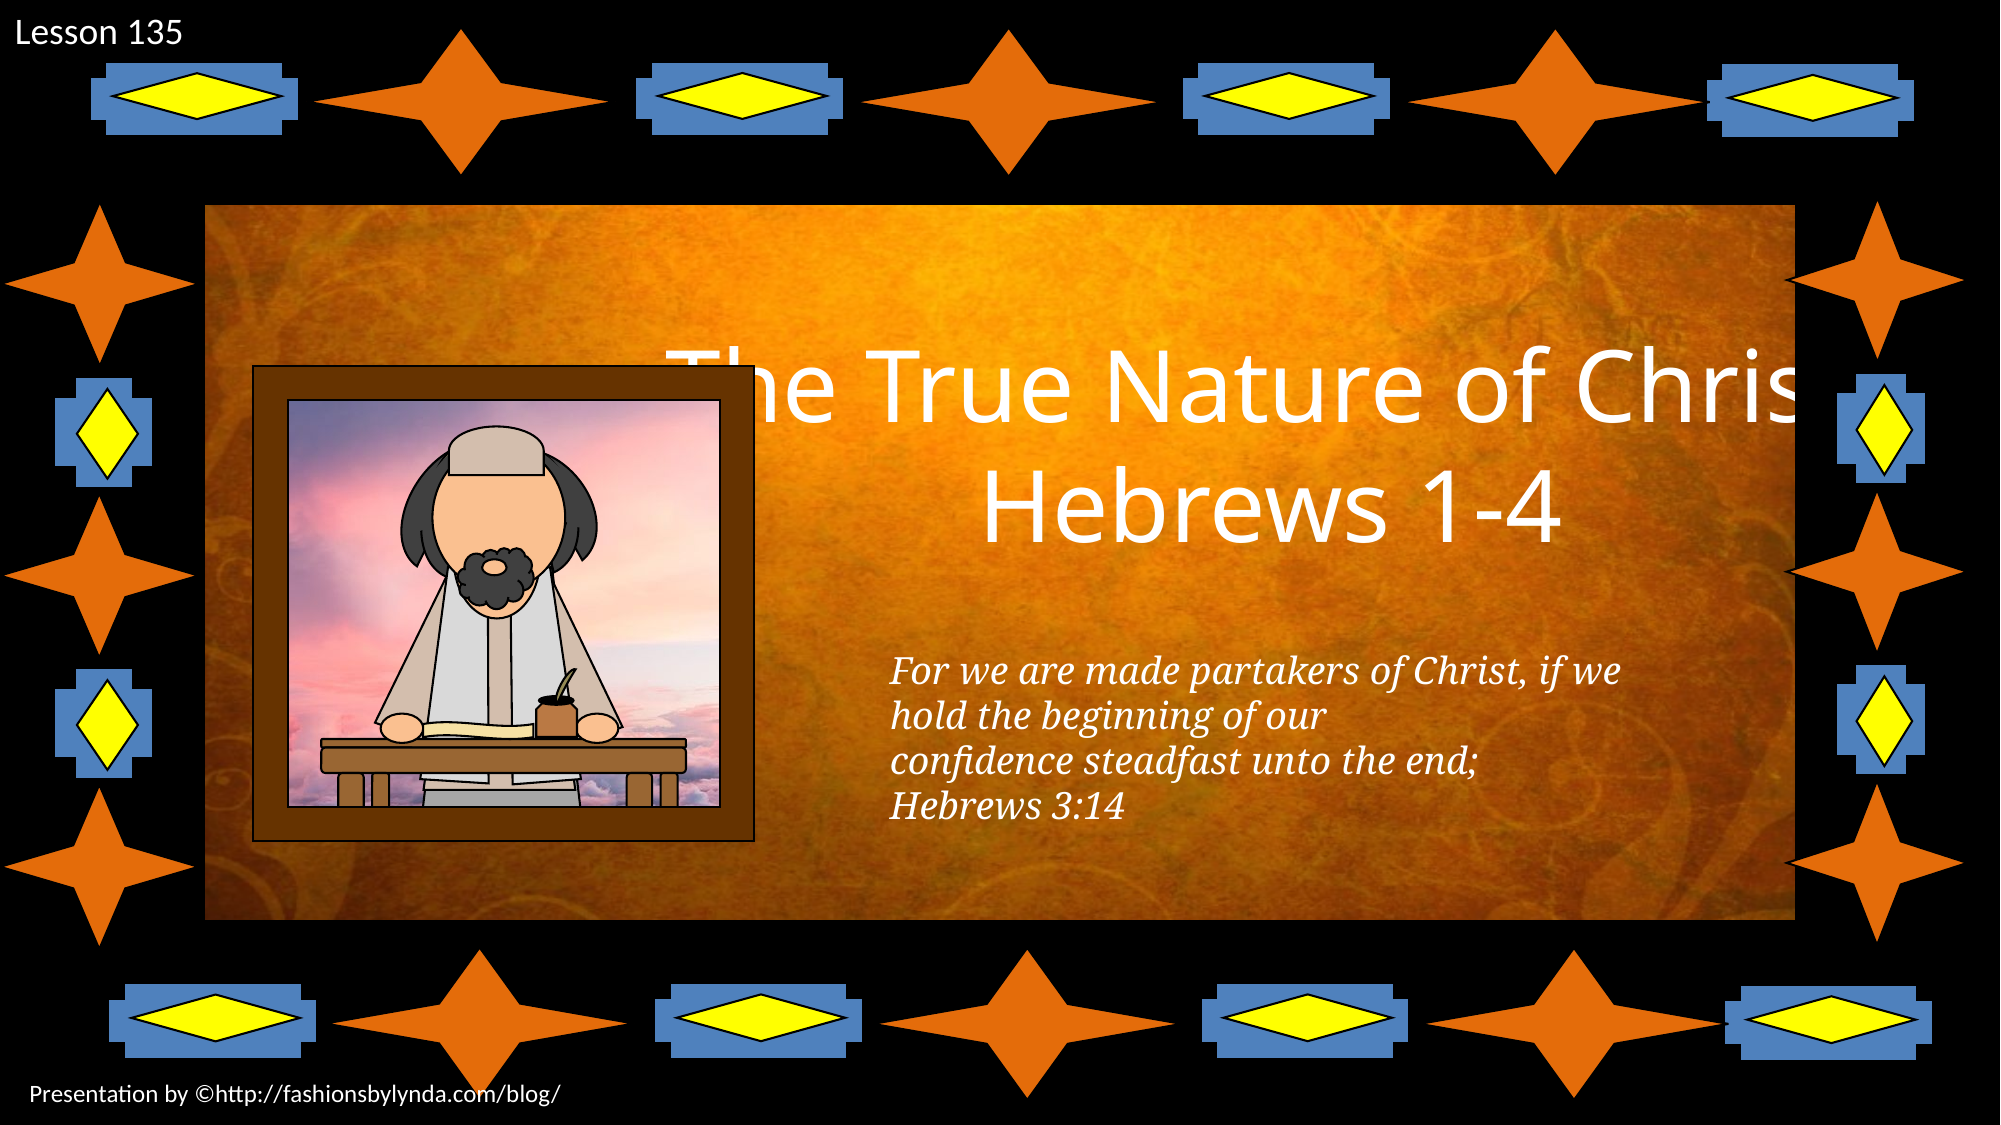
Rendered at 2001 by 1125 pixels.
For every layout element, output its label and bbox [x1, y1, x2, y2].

text_box [0, 475, 474, 675]
picture [0, 0, 2000, 1125]
text_box [108, 947, 1934, 1101]
text_box [253, 365, 754, 841]
text_box [89, 27, 1915, 177]
text_box [1503, 480, 2000, 663]
